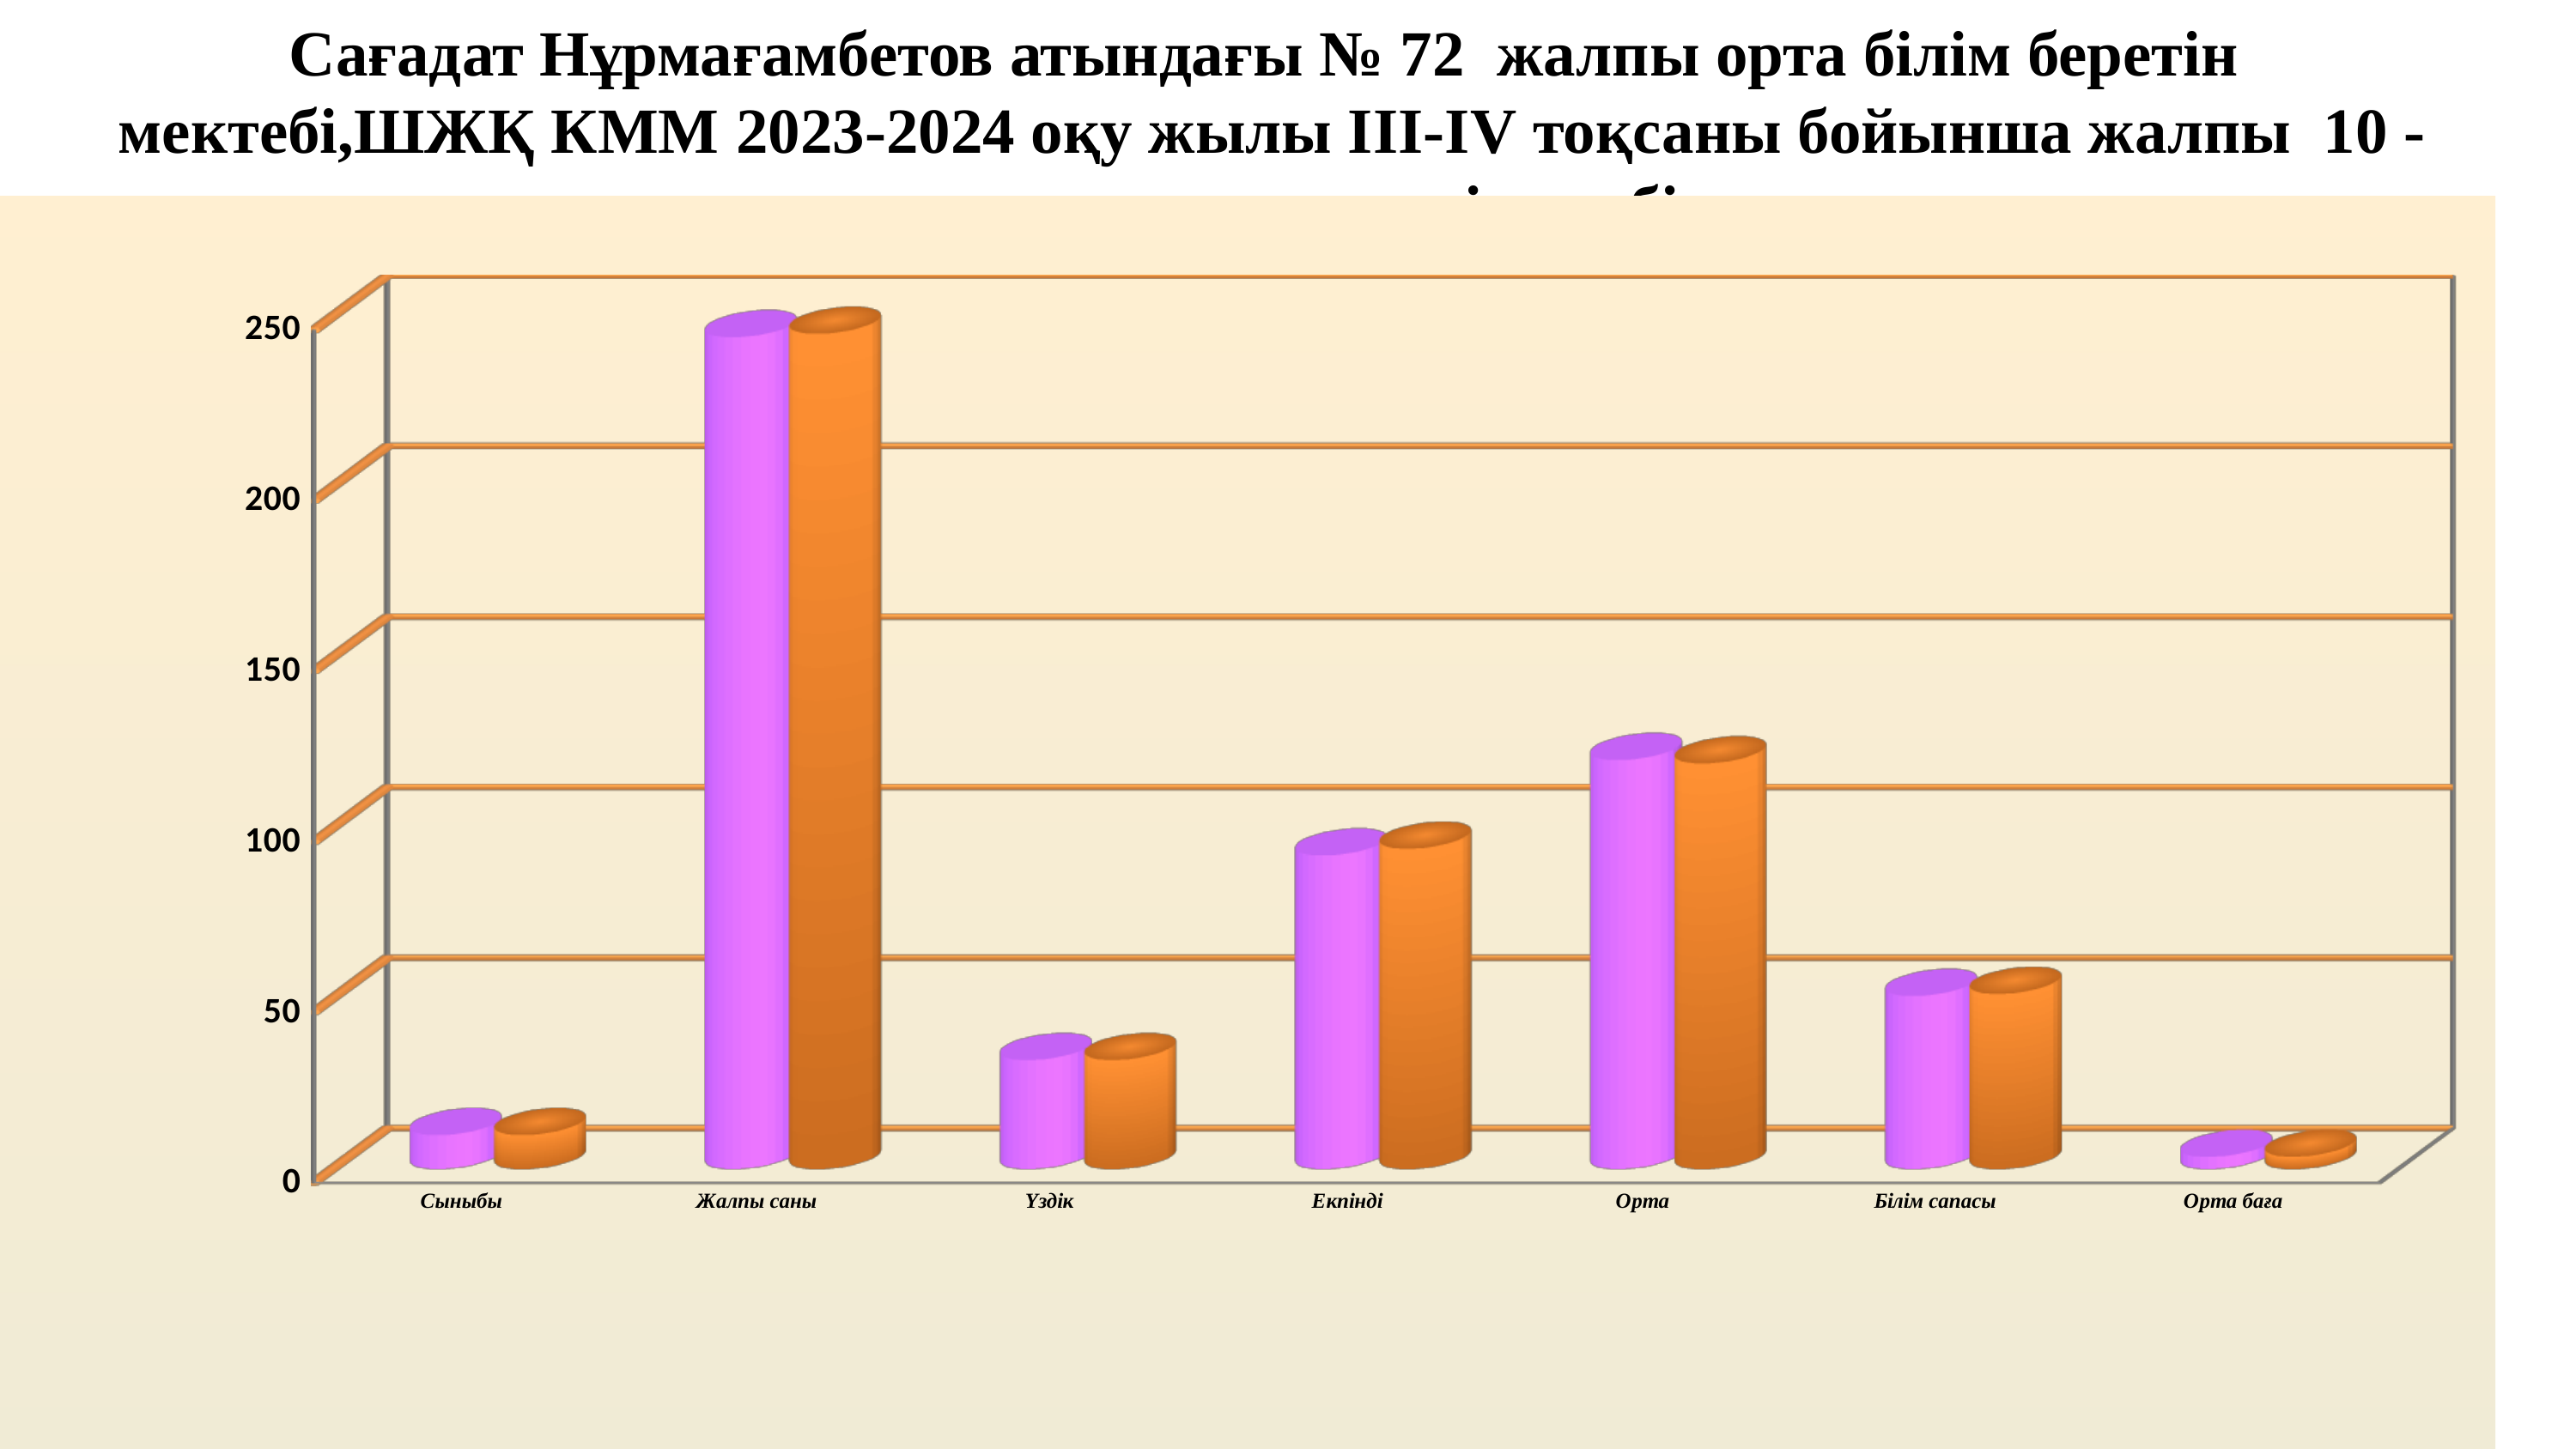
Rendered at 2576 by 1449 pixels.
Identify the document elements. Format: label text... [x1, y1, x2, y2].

text_box Сағадат Нұрмағамбетов атындағы № 72 жалпы орта білім беретін мектебі,ШЖҚ КММ 2023-2024 оқу жылы ІIІ-ІV тоқсаны бойынша жалпы 10 - сыныптардың үлгерім есебі [80, 0, 2464, 193]
chart [0, 196, 2496, 1449]
